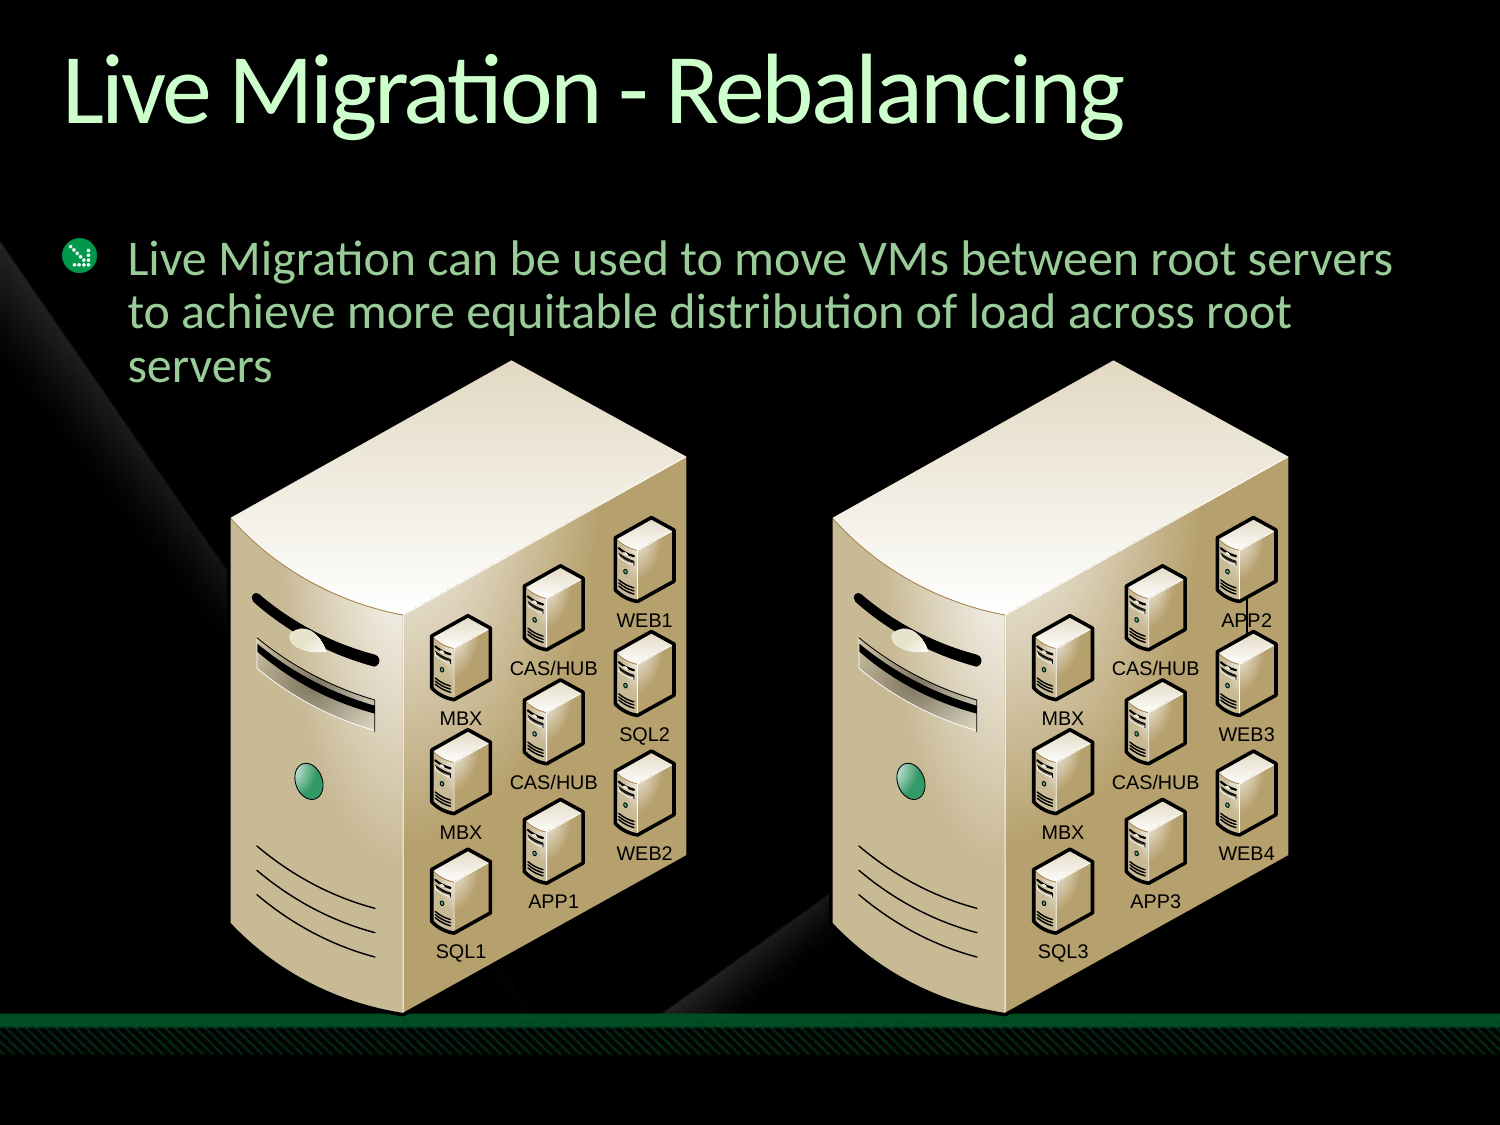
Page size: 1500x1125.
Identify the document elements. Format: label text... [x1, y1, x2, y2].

title Live Migration - Rebalancing [62, 37, 1438, 147]
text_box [224, 354, 1295, 1019]
list Live Migration can be used to move VMs between root servers to achieve more equitable distribution of load across root servers [62, 231, 1438, 980]
picture [0, 0, 1500, 1125]
